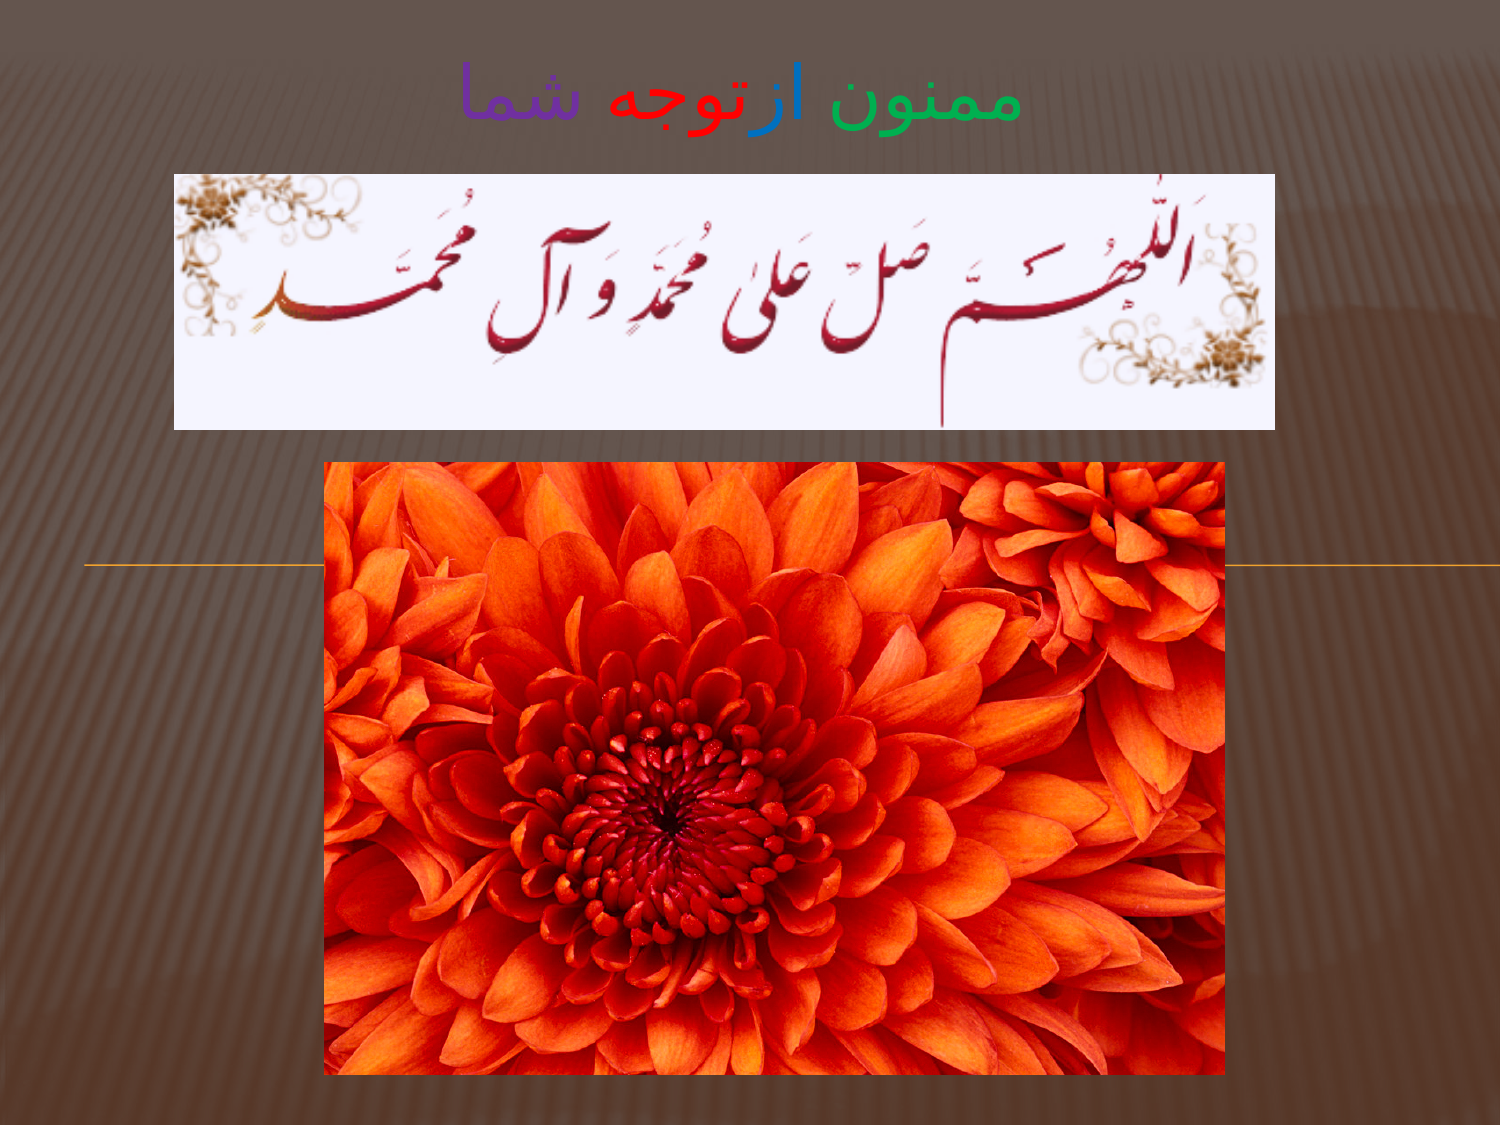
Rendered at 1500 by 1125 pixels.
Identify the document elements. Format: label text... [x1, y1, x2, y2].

picture [174, 174, 1276, 430]
picture [324, 462, 1226, 1076]
title ممنون ازتوجه شما [29, 37, 1455, 900]
